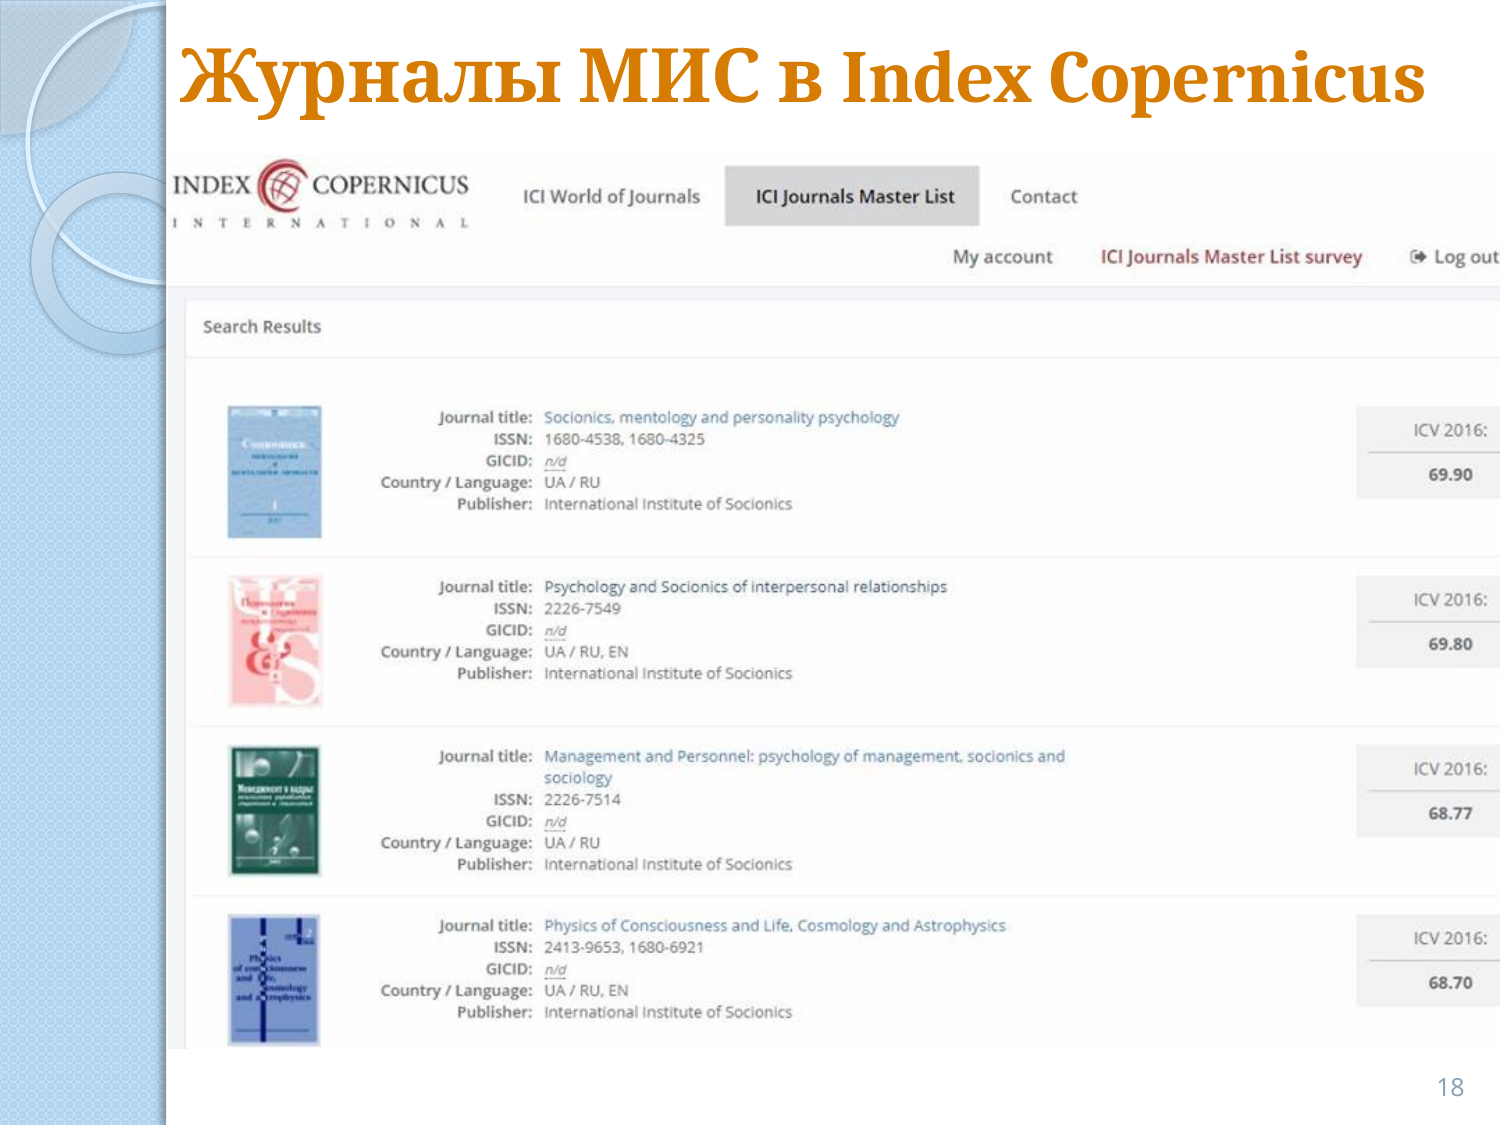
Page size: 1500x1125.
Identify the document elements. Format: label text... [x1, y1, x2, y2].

slide_number 18 [1413, 1061, 1488, 1113]
title Журналы МИС в Index Copernicus [165, 13, 1473, 149]
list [167, 154, 1500, 1050]
